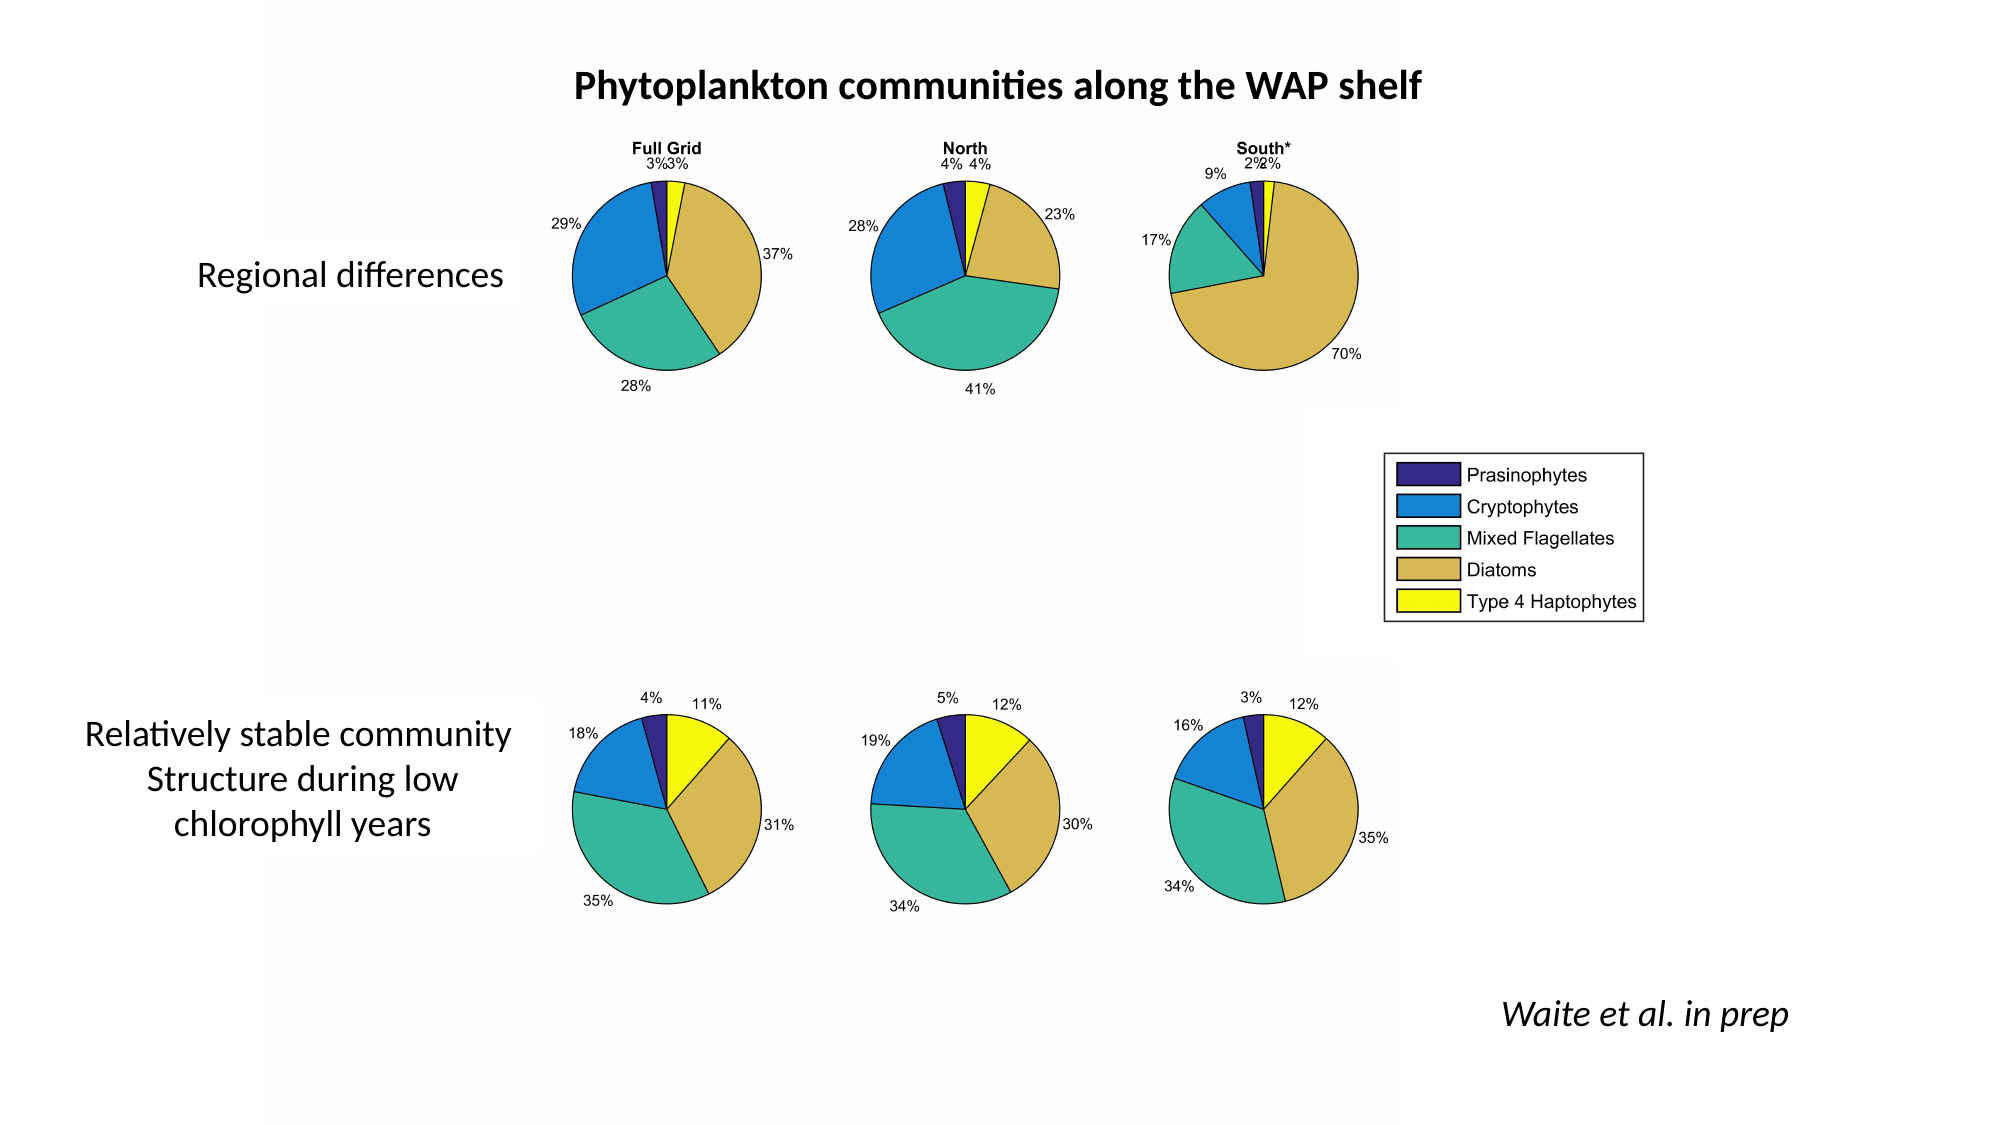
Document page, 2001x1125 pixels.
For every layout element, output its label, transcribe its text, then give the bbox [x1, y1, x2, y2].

picture [265, 0, 1674, 1125]
text_box Regional differences [182, 242, 265, 303]
text_box Relatively stable community Structure during low chlorophyll years [67, 701, 265, 852]
text_box Phytoplankton communities along the WAP shelf [1399, 50, 1438, 115]
text_box Waite et al. in prep [1486, 982, 1805, 1042]
